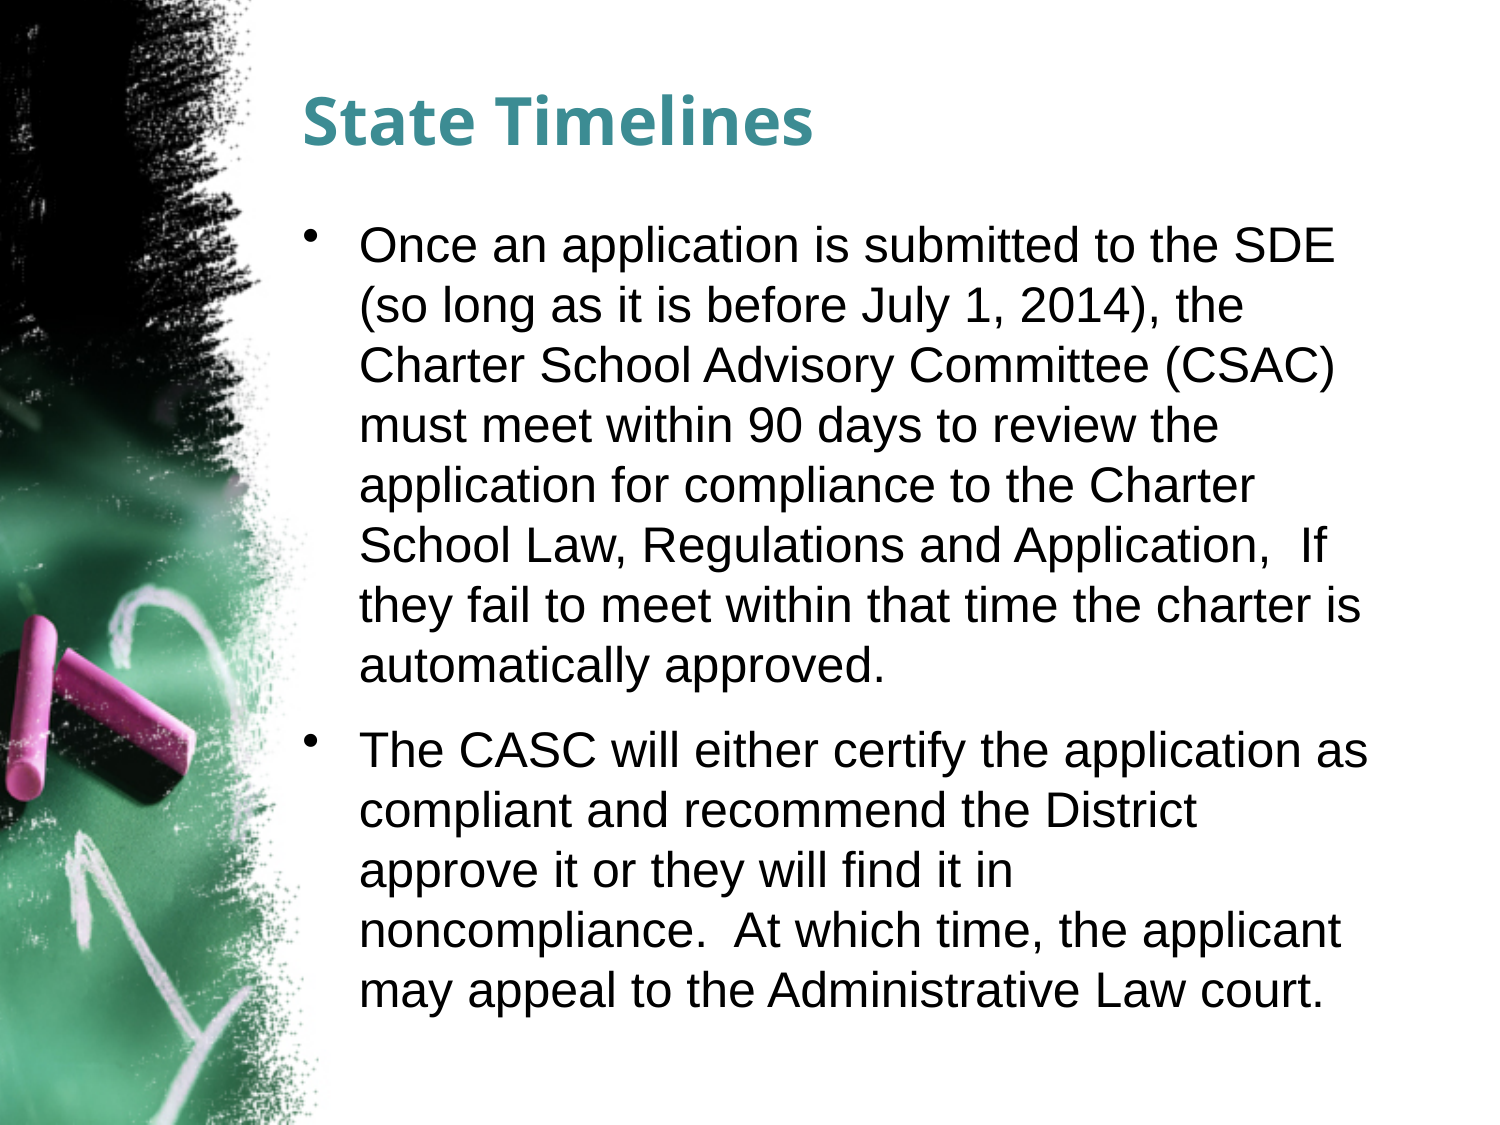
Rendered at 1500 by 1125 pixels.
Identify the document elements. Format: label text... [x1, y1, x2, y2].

list Once an application is submitted to the SDE (so long as it is before July 1, 2014), the Charter School Advisory Committee (CSAC) must meet within 90 days to review the application for compliance to the Charter School Law, Regulations and Application, If they fail to meet within that time the charter is automatically approved. The CASC will either certify the application as compliant and recommend the District approve it or they will find it in noncompliance. At which time, the applicant may appeal to the Administrative Law court. [287, 204, 1393, 1047]
picture [0, 0, 1500, 1125]
title State Timelines [287, 50, 1438, 188]
